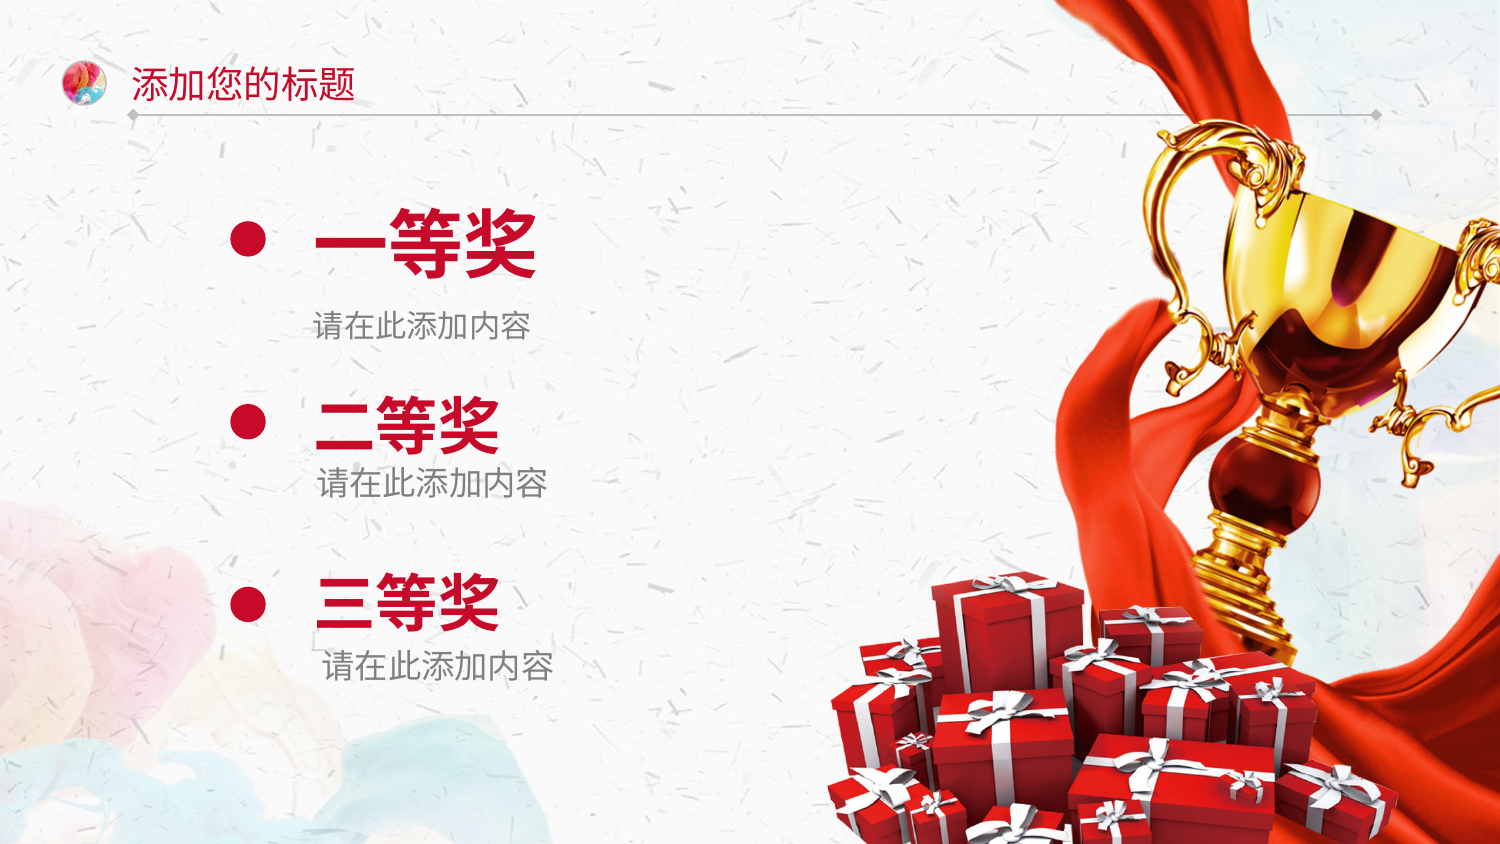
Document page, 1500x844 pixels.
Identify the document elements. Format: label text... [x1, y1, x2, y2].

text_box 二等奖 [313, 387, 544, 463]
text_box 三等奖 [313, 563, 544, 639]
text_box 添加您的标题 [131, 61, 430, 124]
text_box 请在此添加内容 [316, 462, 550, 503]
picture [0, 0, 1500, 844]
text_box 请在此添加内容 [312, 306, 753, 382]
text_box [228, 219, 268, 259]
text_box 请在此添加内容 [321, 645, 555, 686]
text_box [228, 584, 268, 625]
text_box [228, 401, 268, 442]
text_box 一等奖 [313, 197, 668, 288]
